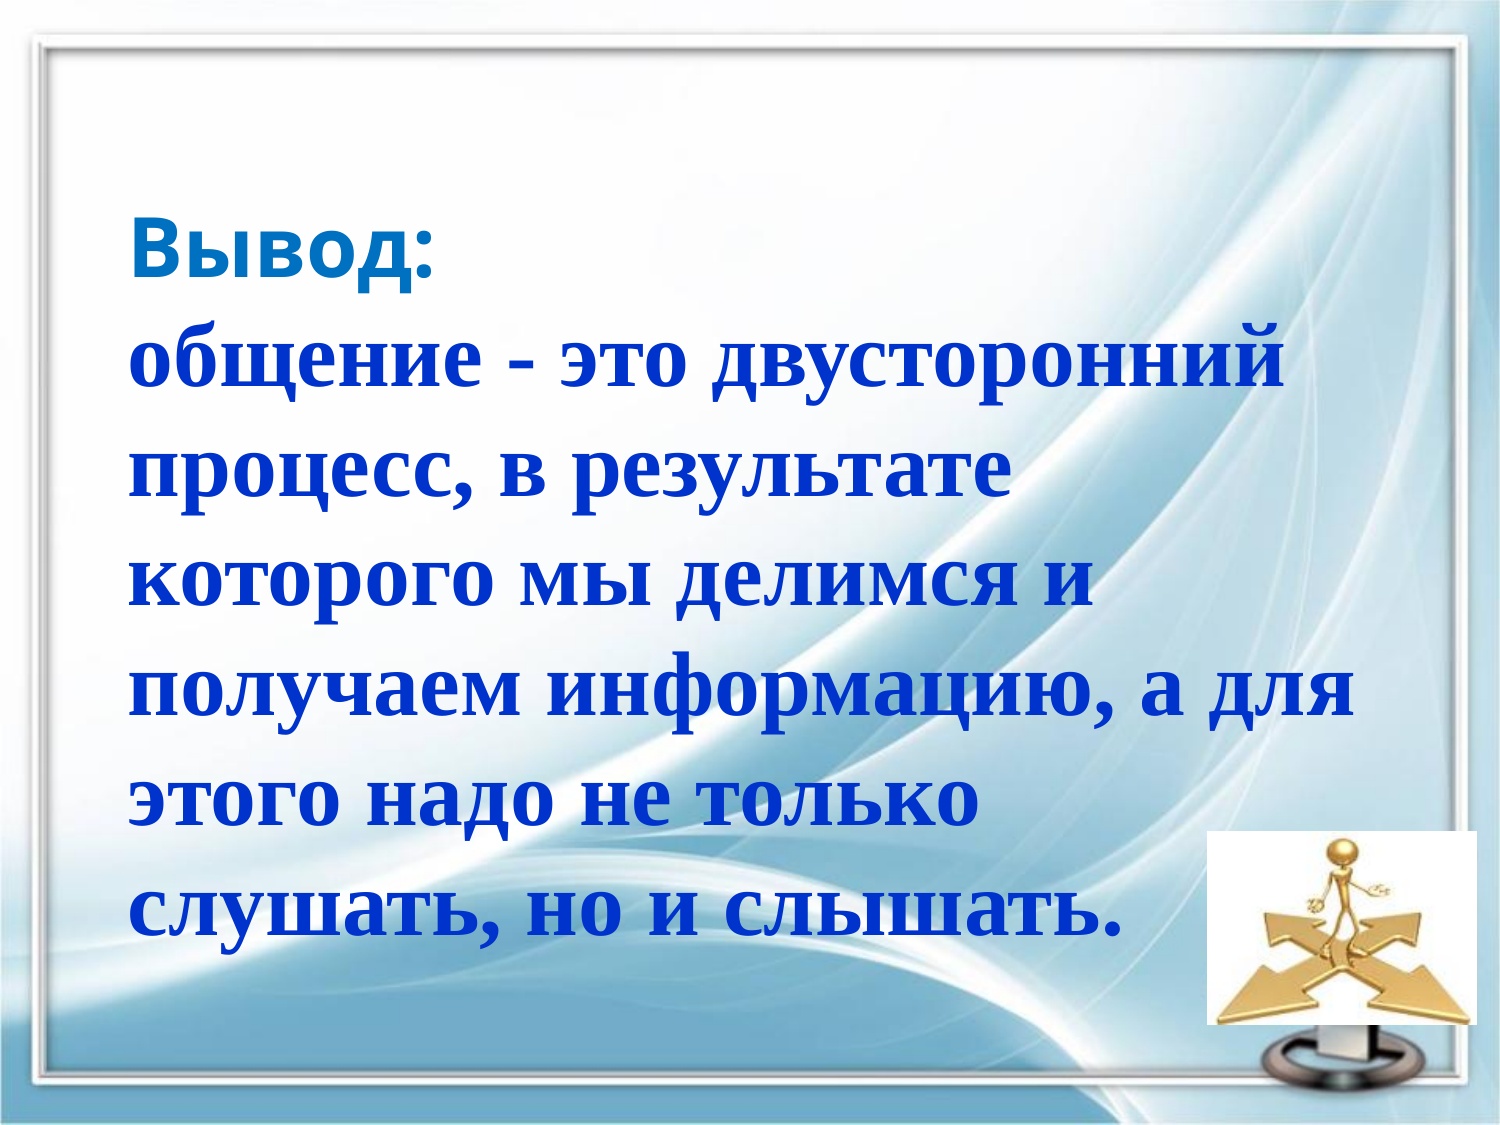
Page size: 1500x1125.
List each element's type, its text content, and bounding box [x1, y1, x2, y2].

picture [0, 0, 1500, 1125]
title Вывод: общение - это двусторонний процесс, в результате которого мы делимся и получаем информацию, а для этого надо не только слушать, но и слышать. [112, 287, 1388, 962]
